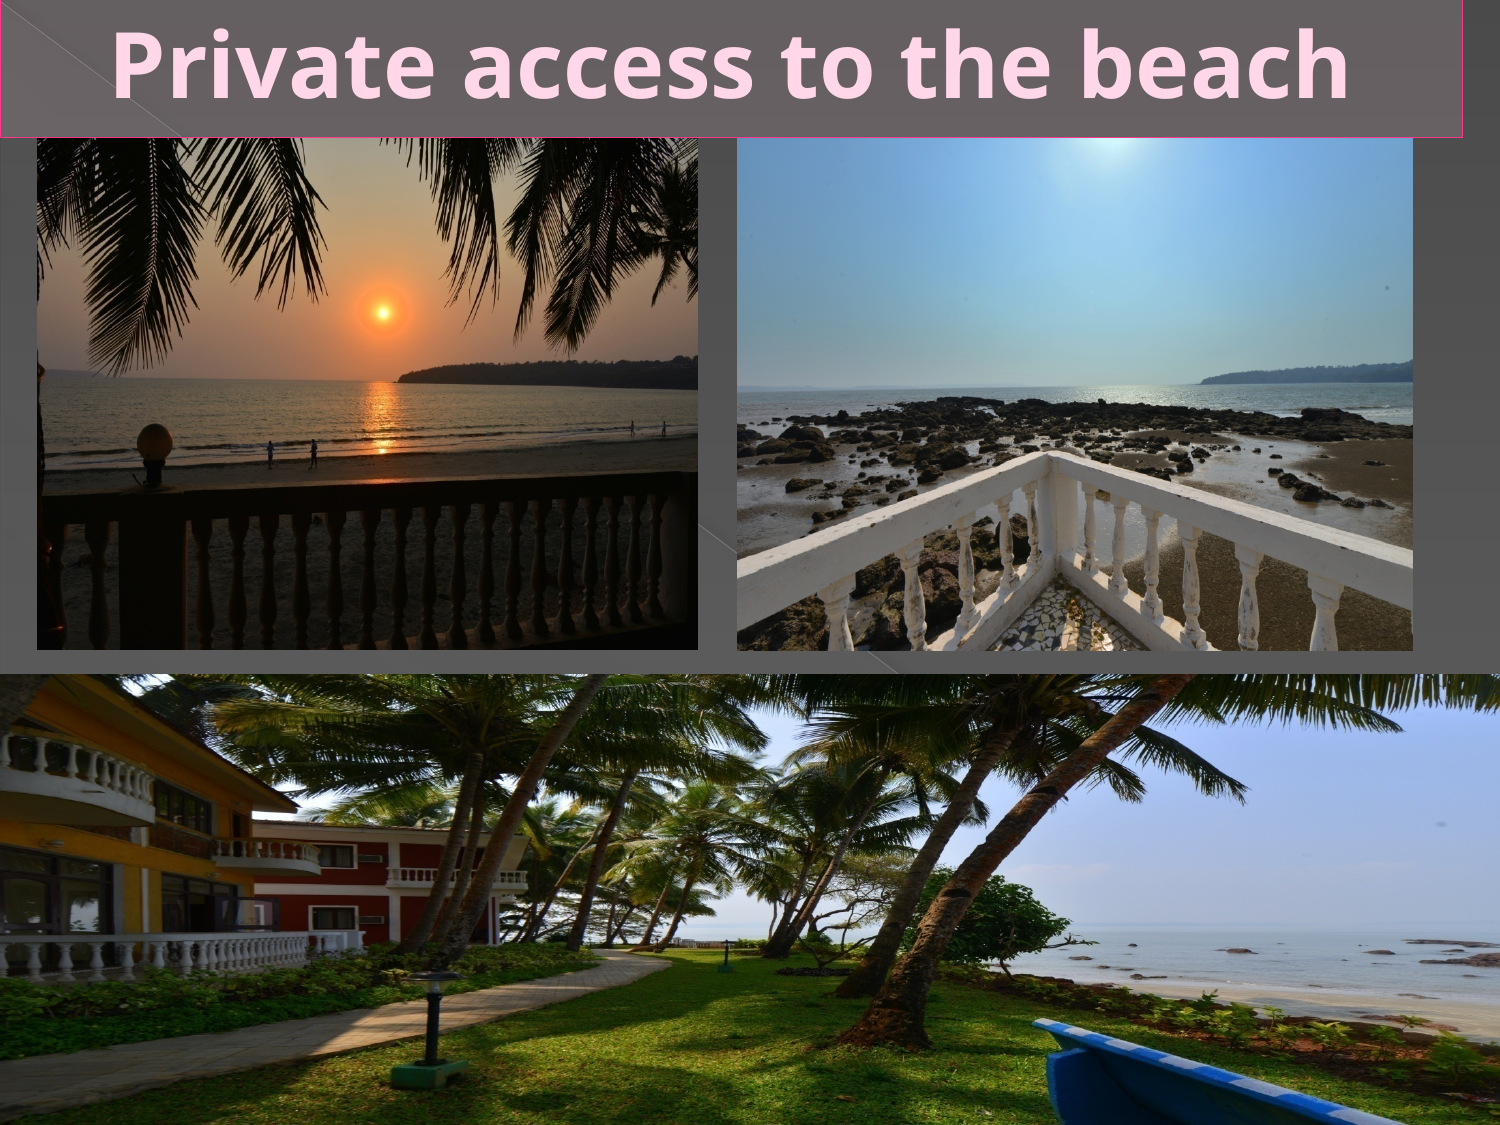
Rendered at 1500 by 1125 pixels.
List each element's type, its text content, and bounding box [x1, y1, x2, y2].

text_box Private access to the beach [0, 0, 1463, 138]
picture [37, 137, 699, 651]
picture [737, 137, 1413, 651]
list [0, 674, 1500, 1125]
